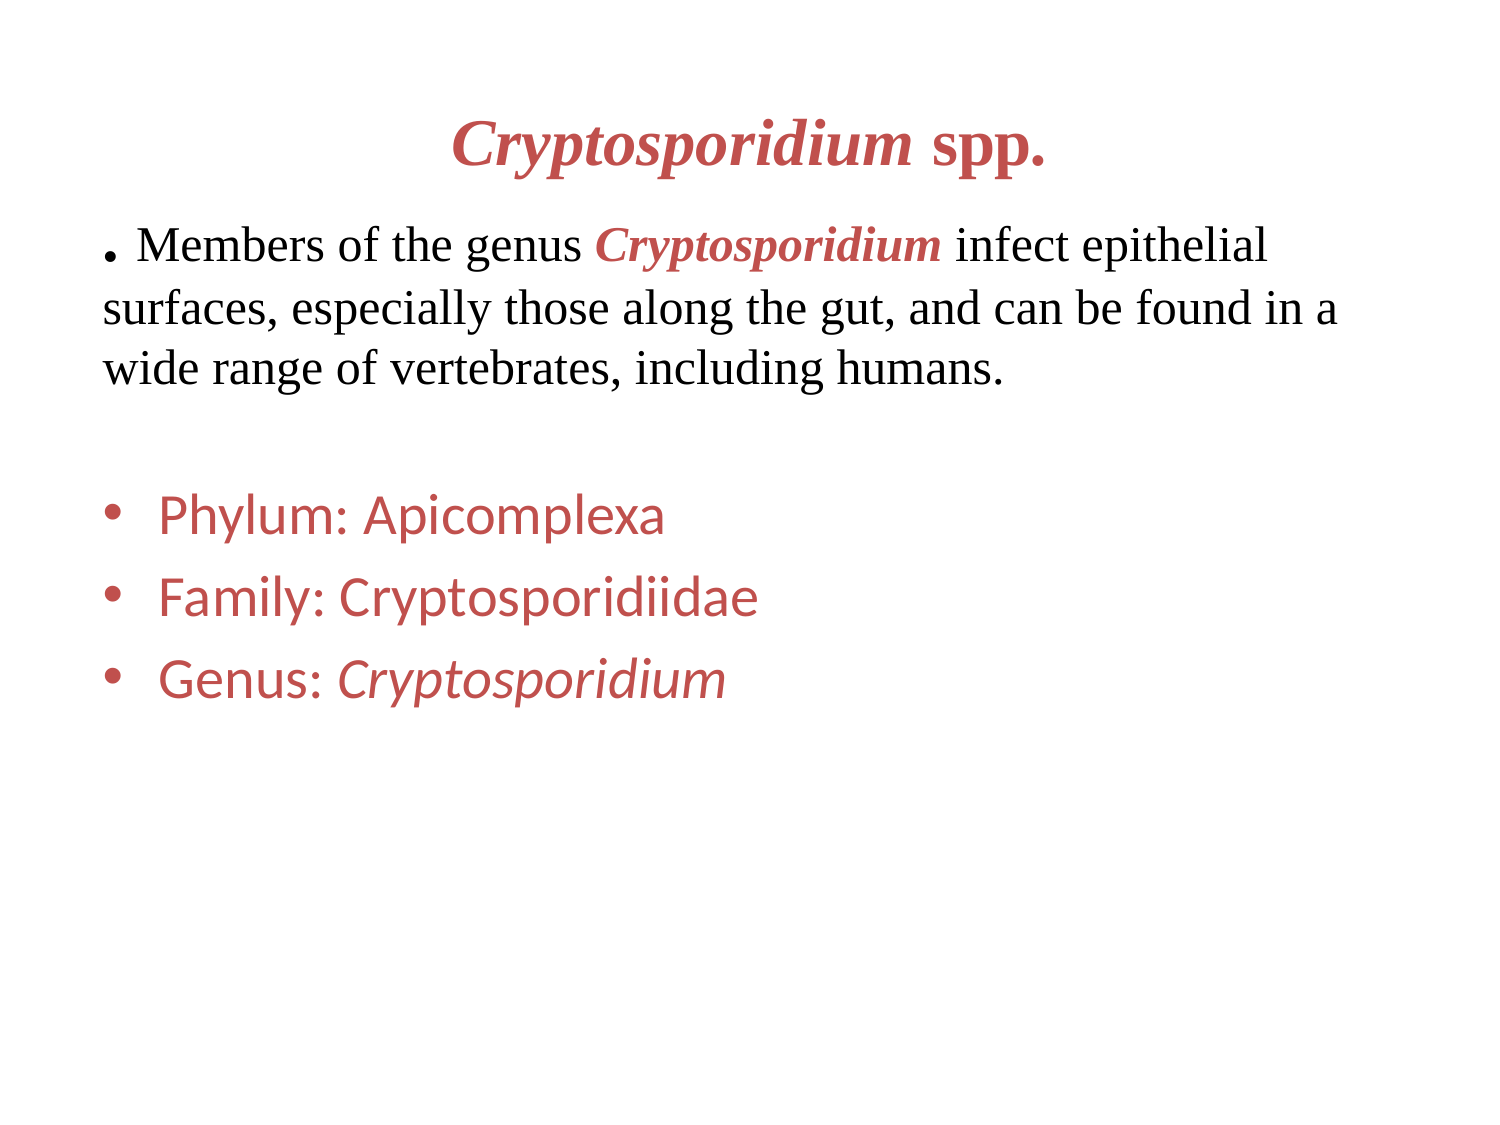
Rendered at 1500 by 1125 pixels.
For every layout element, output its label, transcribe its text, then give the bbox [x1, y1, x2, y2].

title Cryptosporidium spp. [75, 45, 1425, 233]
list . Members of the genus Cryptosporidium infect epithelial surfaces, especially those along the gut, and can be found in a wide range of vertebrates, including humans. Phylum: Apicomplexa Family: Cryptosporidiidae Genus: Cryptosporidium [87, 187, 1438, 930]
